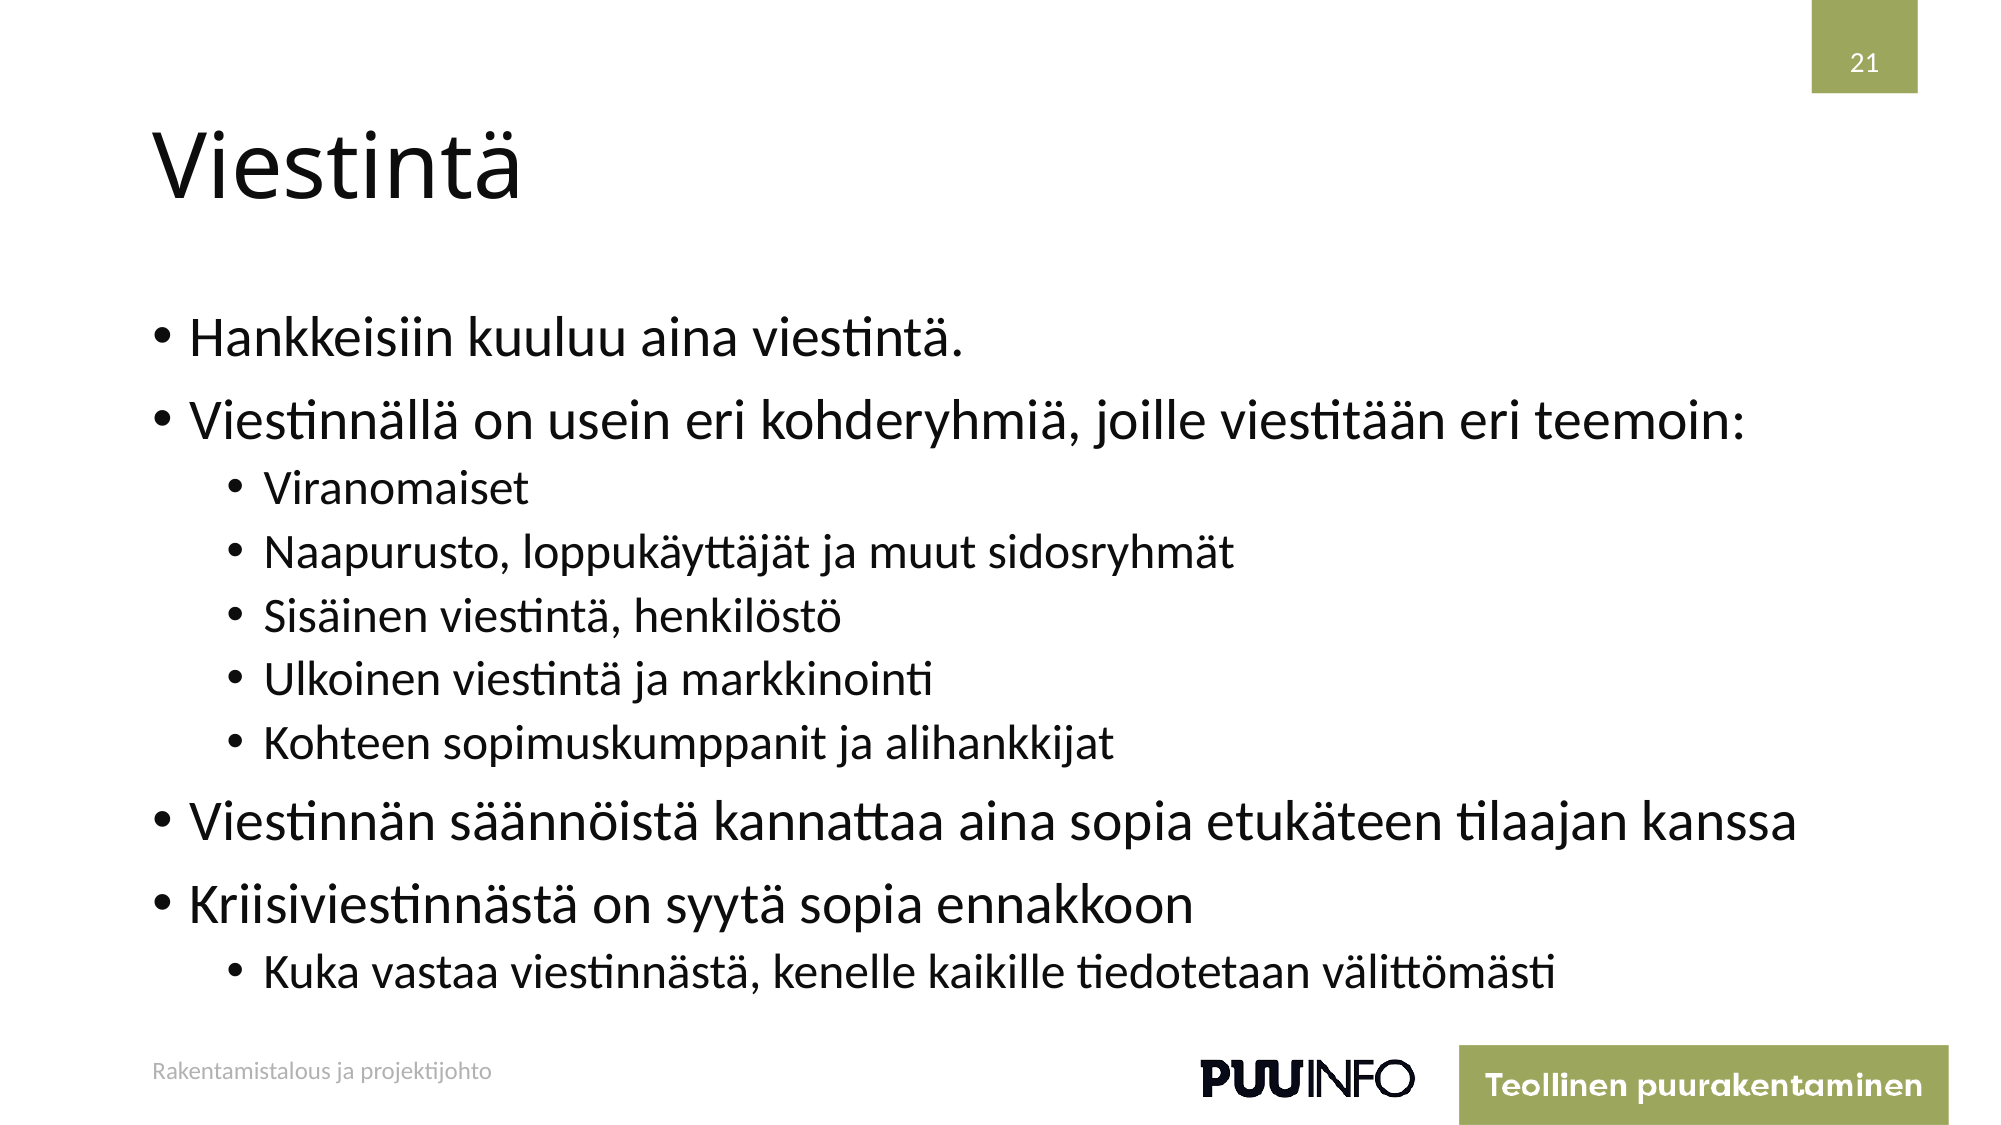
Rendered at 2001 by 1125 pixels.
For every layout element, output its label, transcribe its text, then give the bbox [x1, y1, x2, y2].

slide_number 21 [1811, 29, 1918, 93]
list Hankkeisiin kuuluu aina viestintä. Viestinnällä on usein eri kohderyhmiä, joille viestitään eri teemoin: Viranomaiset Naapurusto, loppukäyttäjät ja muut sidosryhmät Sisäinen viestintä, henkilöstö Ulkoinen viestintä ja markkinointi Kohteen sopimuskumppanit ja alihankkijat Viestinnän säännöistä kannattaa aina sopia etukäteen tilaajan kanssa Kriisiviestinnästä on syytä sopia ennakkoon Kuka vastaa viestinnästä, kenelle kaikille tiedotetaan välittömästi [137, 299, 1863, 1014]
footer Rakentamistalous ja projektijohto [137, 1039, 813, 1100]
title Viestintä [137, 59, 1863, 278]
picture [0, 0, 2000, 1125]
